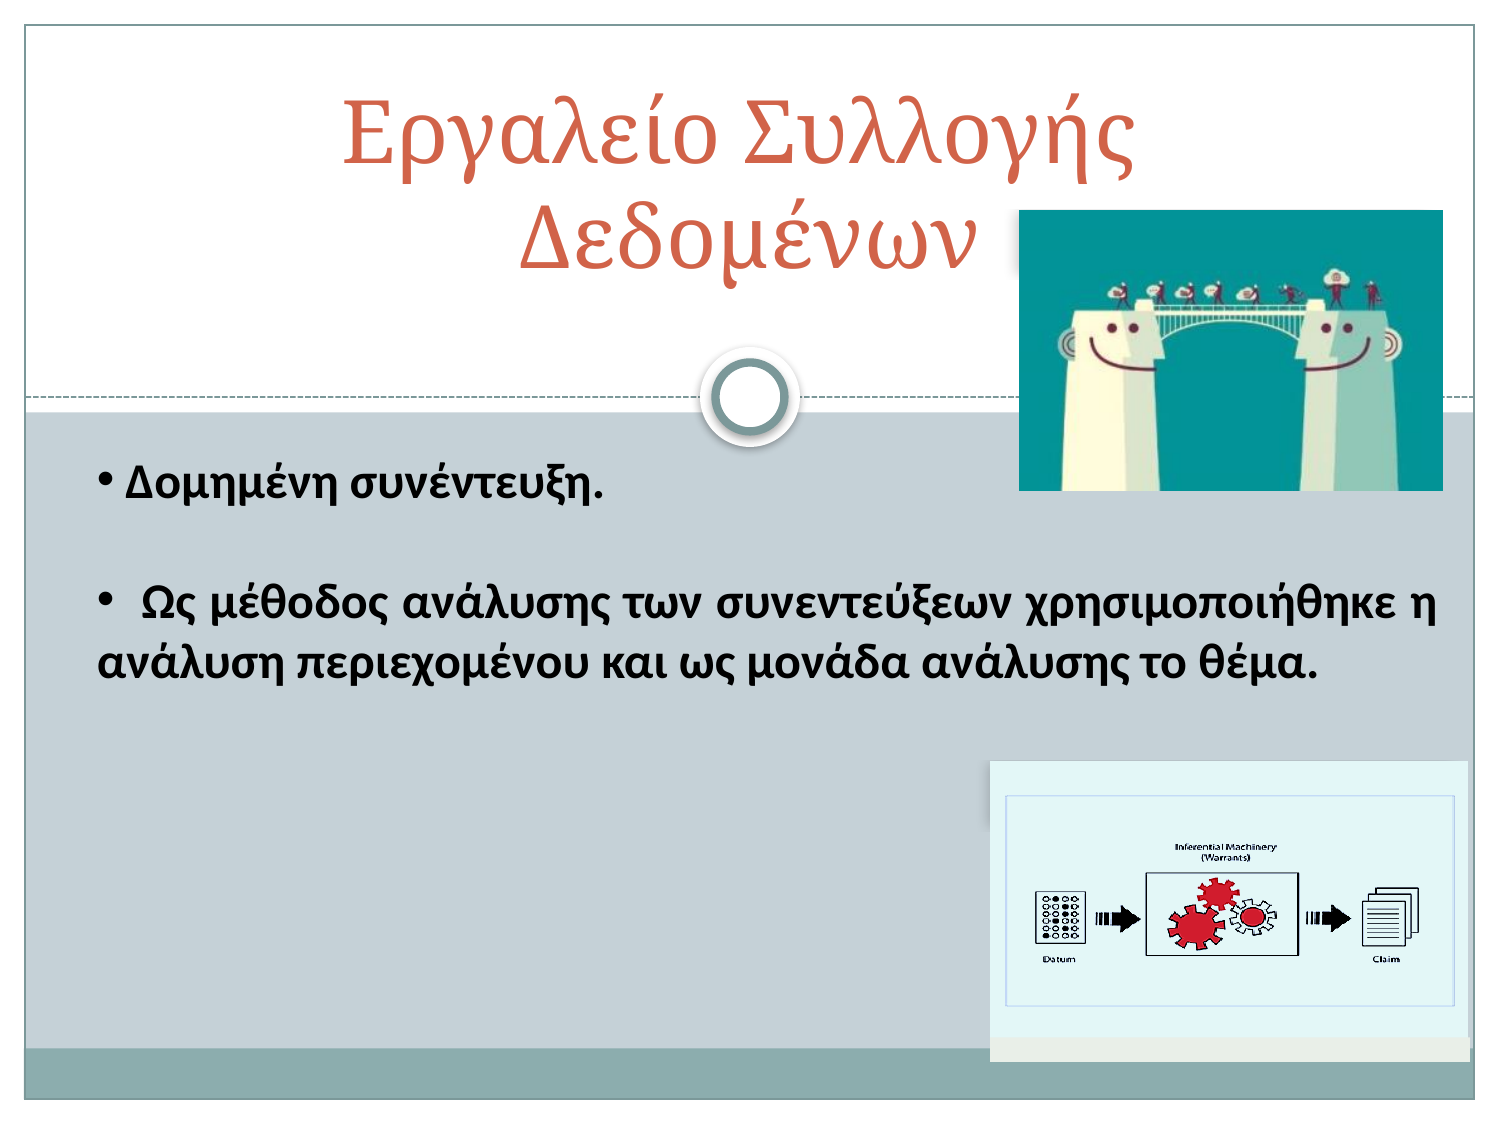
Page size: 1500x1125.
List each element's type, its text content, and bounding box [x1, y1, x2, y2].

text_box Δομημένη συνέντευξη. Ως μέθοδος ανάλυσης των συνεντεύξεων χρησιμοποιήθηκε η ανάλυση περιεχομένου και ως μονάδα ανάλυσης το θέμα. [82, 441, 1454, 696]
picture [1019, 210, 1443, 491]
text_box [989, 761, 1471, 1063]
title Εργαλείο Συλλογής Δεδομένων [222, 0, 1278, 89]
text_box [0, 89, 1500, 1125]
